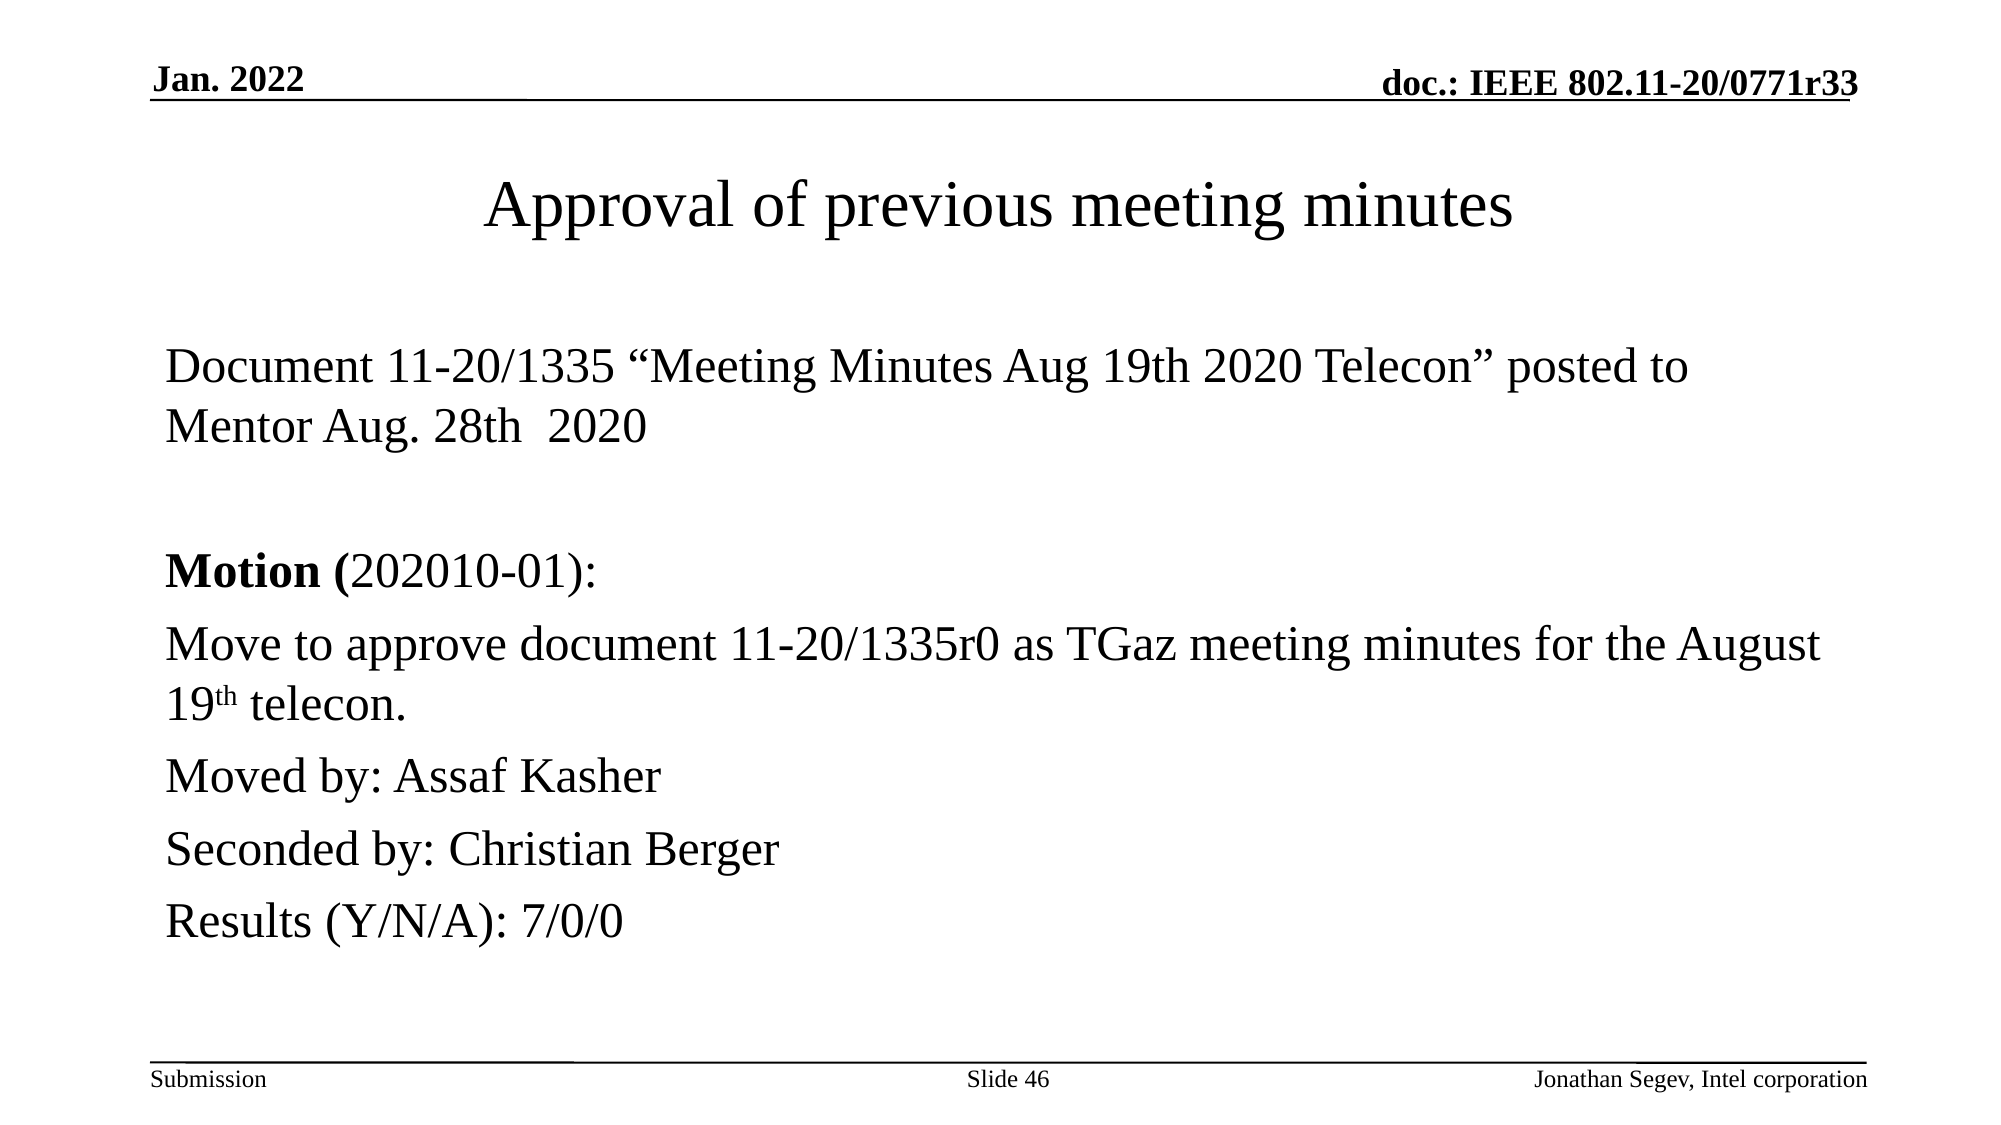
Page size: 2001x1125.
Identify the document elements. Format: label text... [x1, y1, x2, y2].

title Approval of previous meeting minutes [149, 112, 1850, 288]
footer Jonathan Segev, Intel corporation [1171, 1061, 1869, 1093]
slide_number Slide 46 [950, 1061, 1067, 1123]
list Document 11-20/1335 “Meeting Minutes Aug 19th 2020 Telecon” posted to Mentor Aug. 28th 2020 Motion (202010-01): Move to approve document 11-20/1335r0 as TGaz meeting minutes for the August 19th telecon. Moved by: Assaf Kasher Seconded by: Christian Berger Results (Y/N/A): 7/0/0 [149, 324, 1850, 1000]
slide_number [152, 54, 563, 100]
